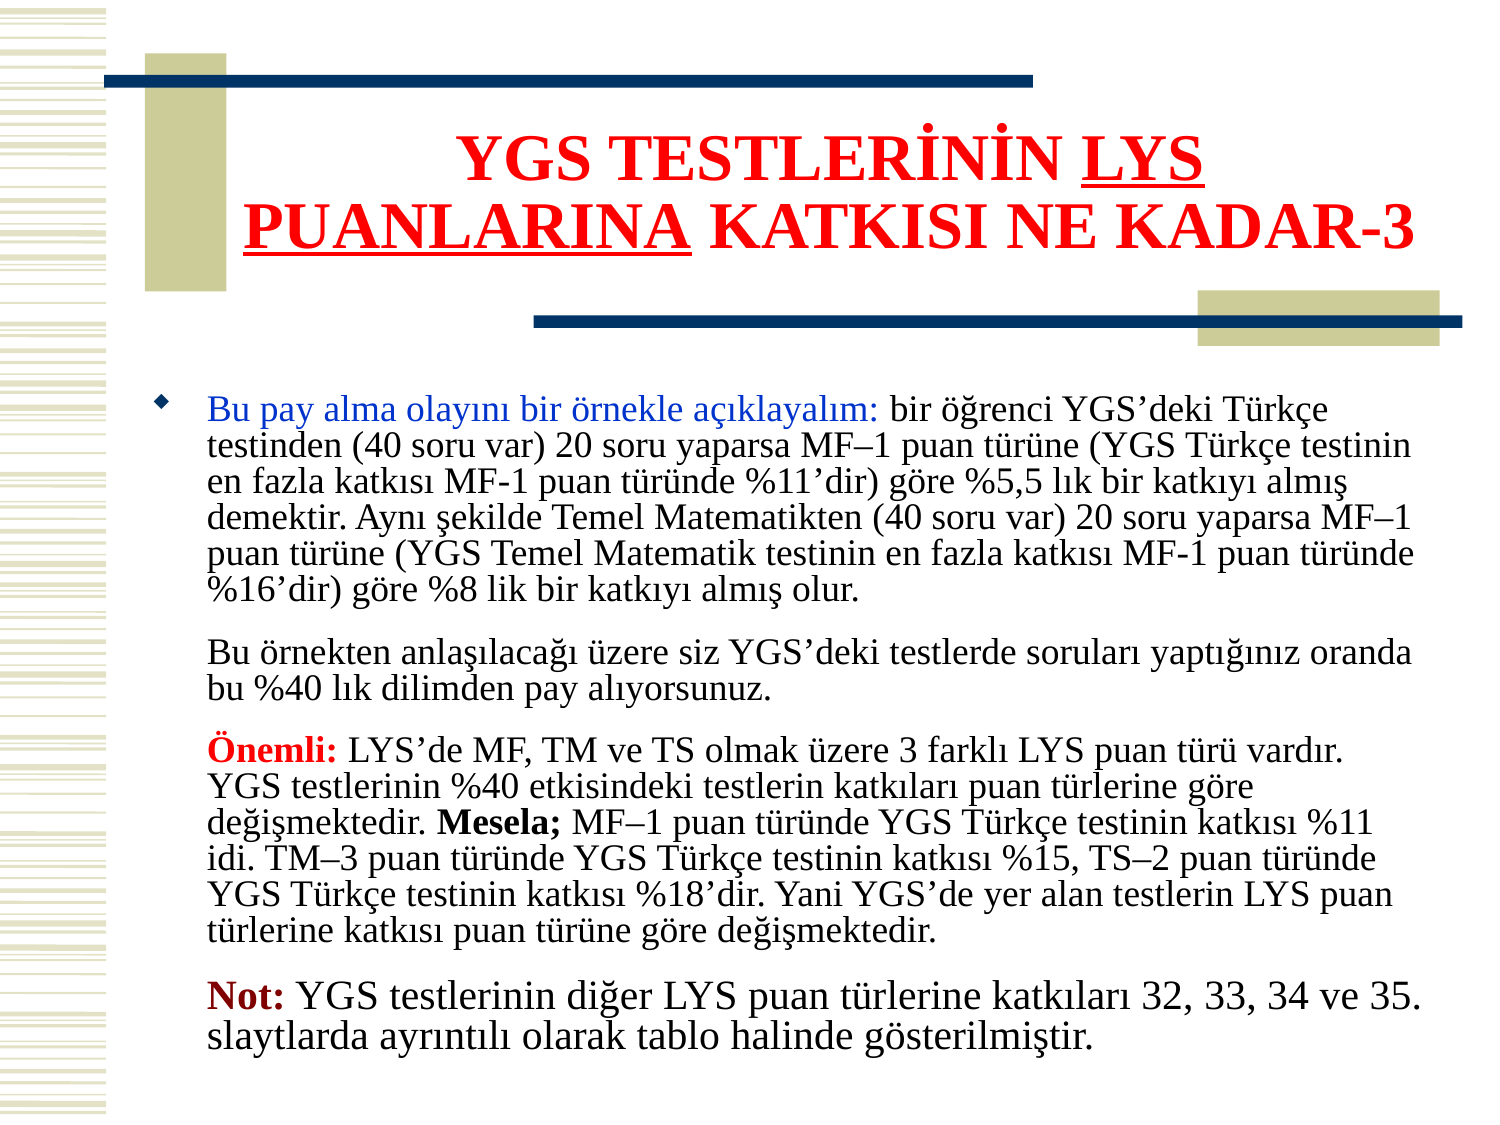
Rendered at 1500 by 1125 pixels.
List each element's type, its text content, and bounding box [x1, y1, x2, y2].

list Bu pay alma olayını bir örnekle açıklayalım: bir öğrenci YGS’deki Türkçe testinden (40 soru var) 20 soru yaparsa MF–1 puan türüne (YGS Türkçe testinin en fazla katkısı MF-1 puan türünde %11’dir) göre %5,5 lık bir katkıyı almış demektir. Aynı şekilde Temel Matematikten (40 soru var) 20 soru yaparsa MF–1 puan türüne (YGS Temel Matematik testinin en fazla katkısı MF-1 puan türünde %16’dir) göre %8 lik bir katkıyı almış olur. Bu örnekten anlaşılacağı üzere siz YGS’deki testlerde soruları yaptığınız oranda bu %40 lık dilimden pay alıyorsunuz. Önemli: LYS’de MF, TM ve TS olmak üzere 3 farklı LYS puan türü vardır. YGS testlerinin %40 etkisindeki testlerin katkıları puan türlerine göre değişmektedir. Mesela; MF–1 puan türünde YGS Türkçe testinin katkısı %11 idi. TM–3 puan türünde YGS Türkçe testinin katkısı %15, TS–2 puan türünde YGS Türkçe testinin katkısı %18’dir. Yani YGS’de yer alan testlerin LYS puan türlerine katkısı puan türüne göre değişmektedir. Not: YGS testlerinin diğer LYS puan türlerine katkıları 32, 33, 34 ve 35. slaytlarda ayrıntılı olarak tablo halinde gösterilmiştir. [135, 385, 1442, 1118]
title YGS TESTLERİNİN LYS PUANLARINA KATKISI NE KADAR-3 [224, 99, 1436, 288]
